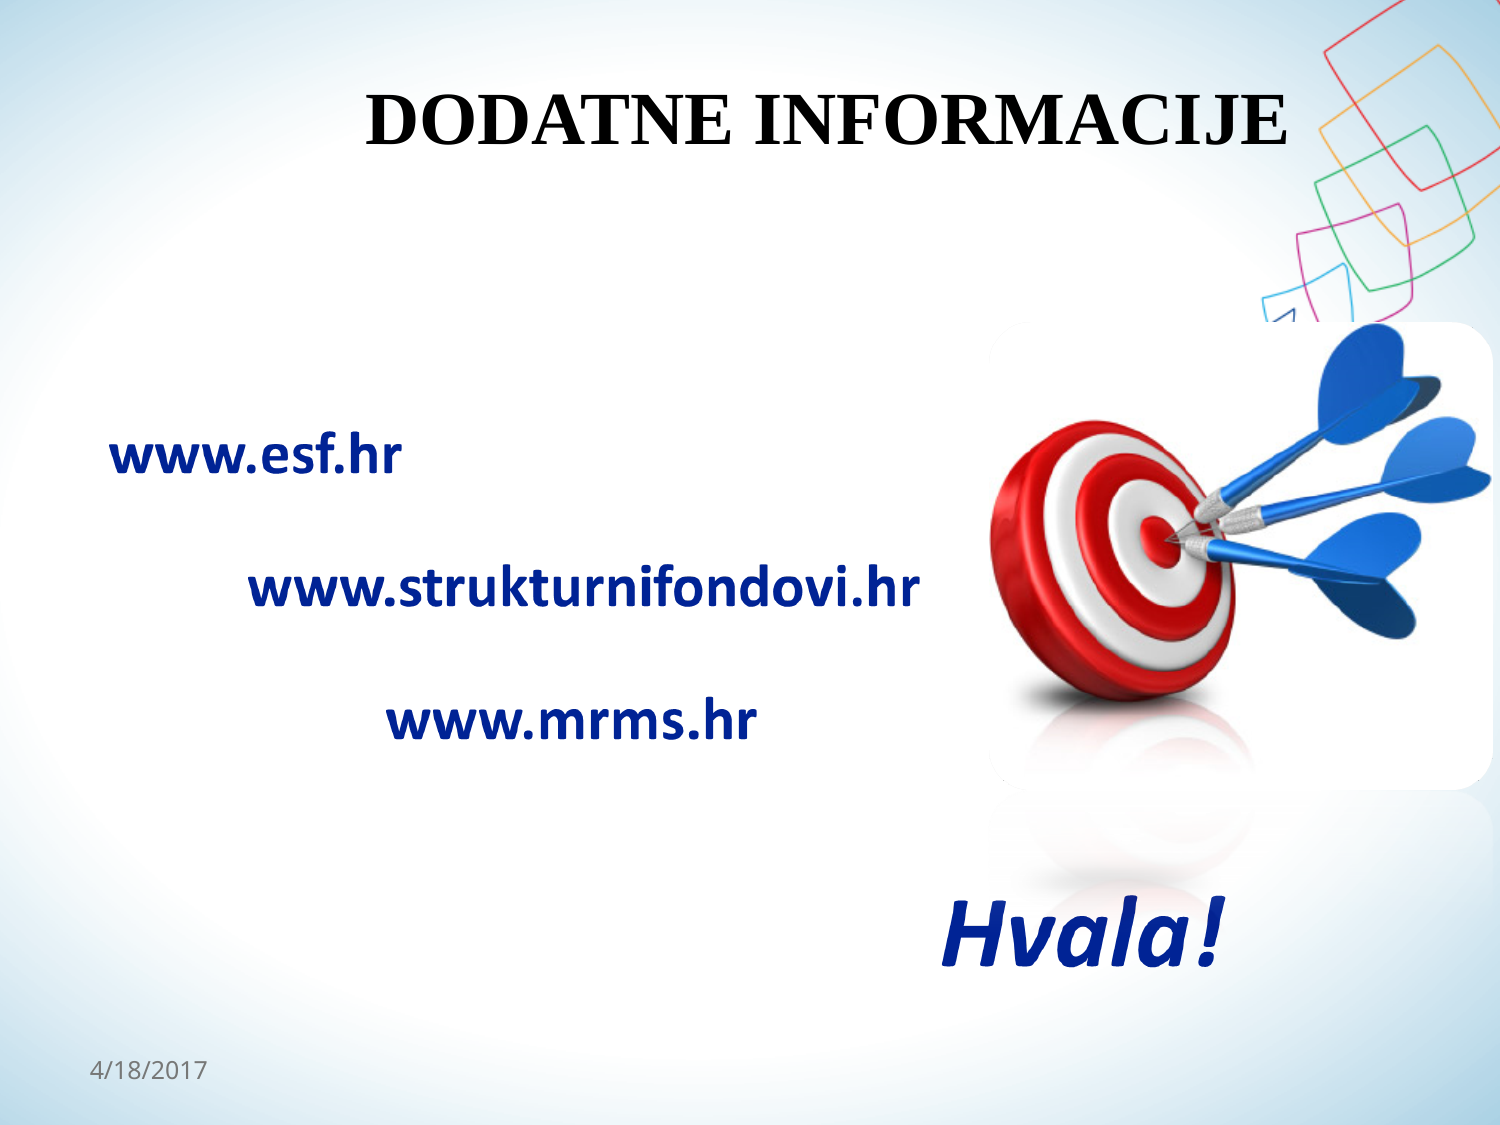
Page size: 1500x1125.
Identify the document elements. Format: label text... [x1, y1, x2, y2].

picture [70, 322, 1495, 1125]
title Dodatne informacije [232, 45, 1424, 185]
